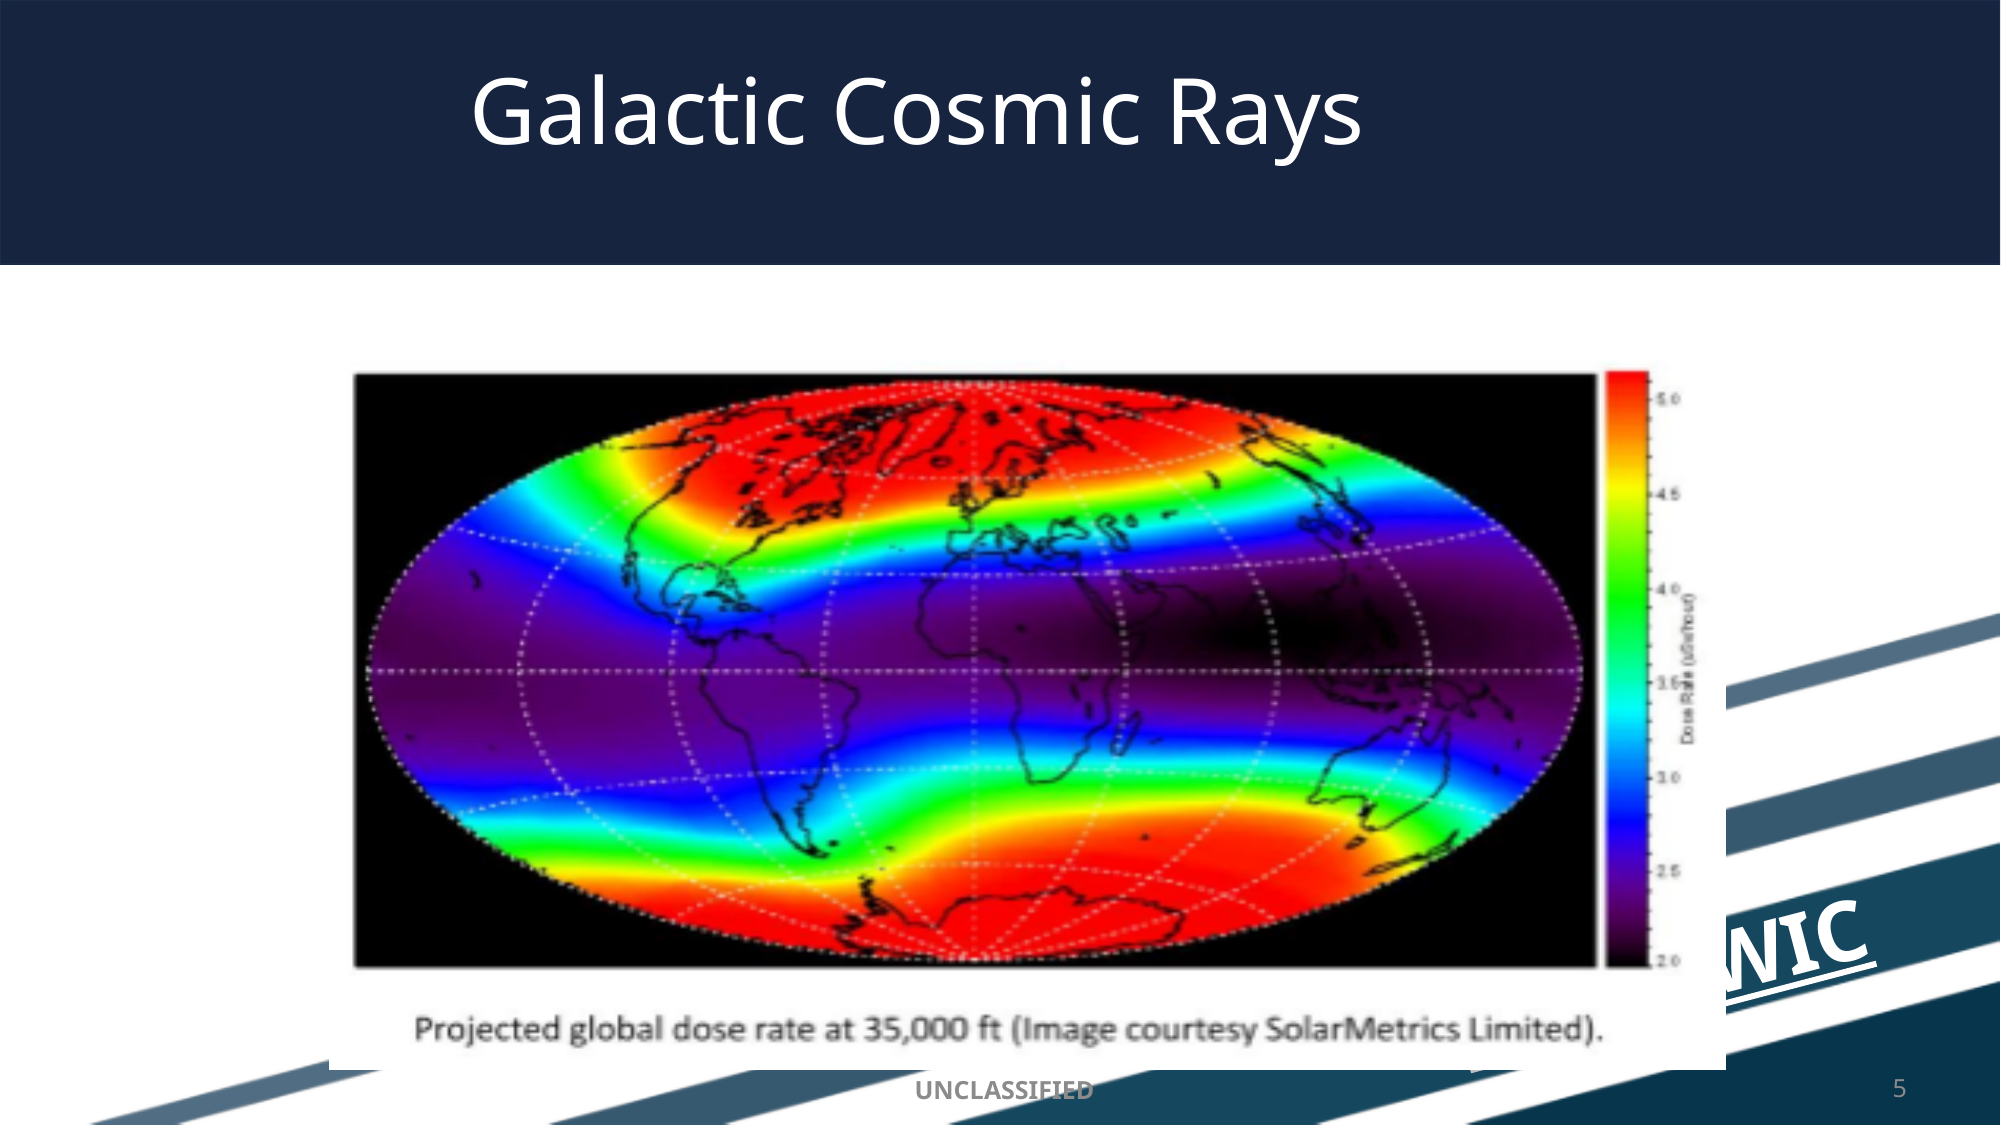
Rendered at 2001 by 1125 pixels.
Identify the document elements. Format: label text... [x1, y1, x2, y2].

title Galactic Cosmic Rays [454, 14, 1939, 173]
slide_number 5 [1472, 1059, 1922, 1120]
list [329, 297, 1726, 1070]
footer UNCLASSIFIED [575, 1070, 1434, 1120]
